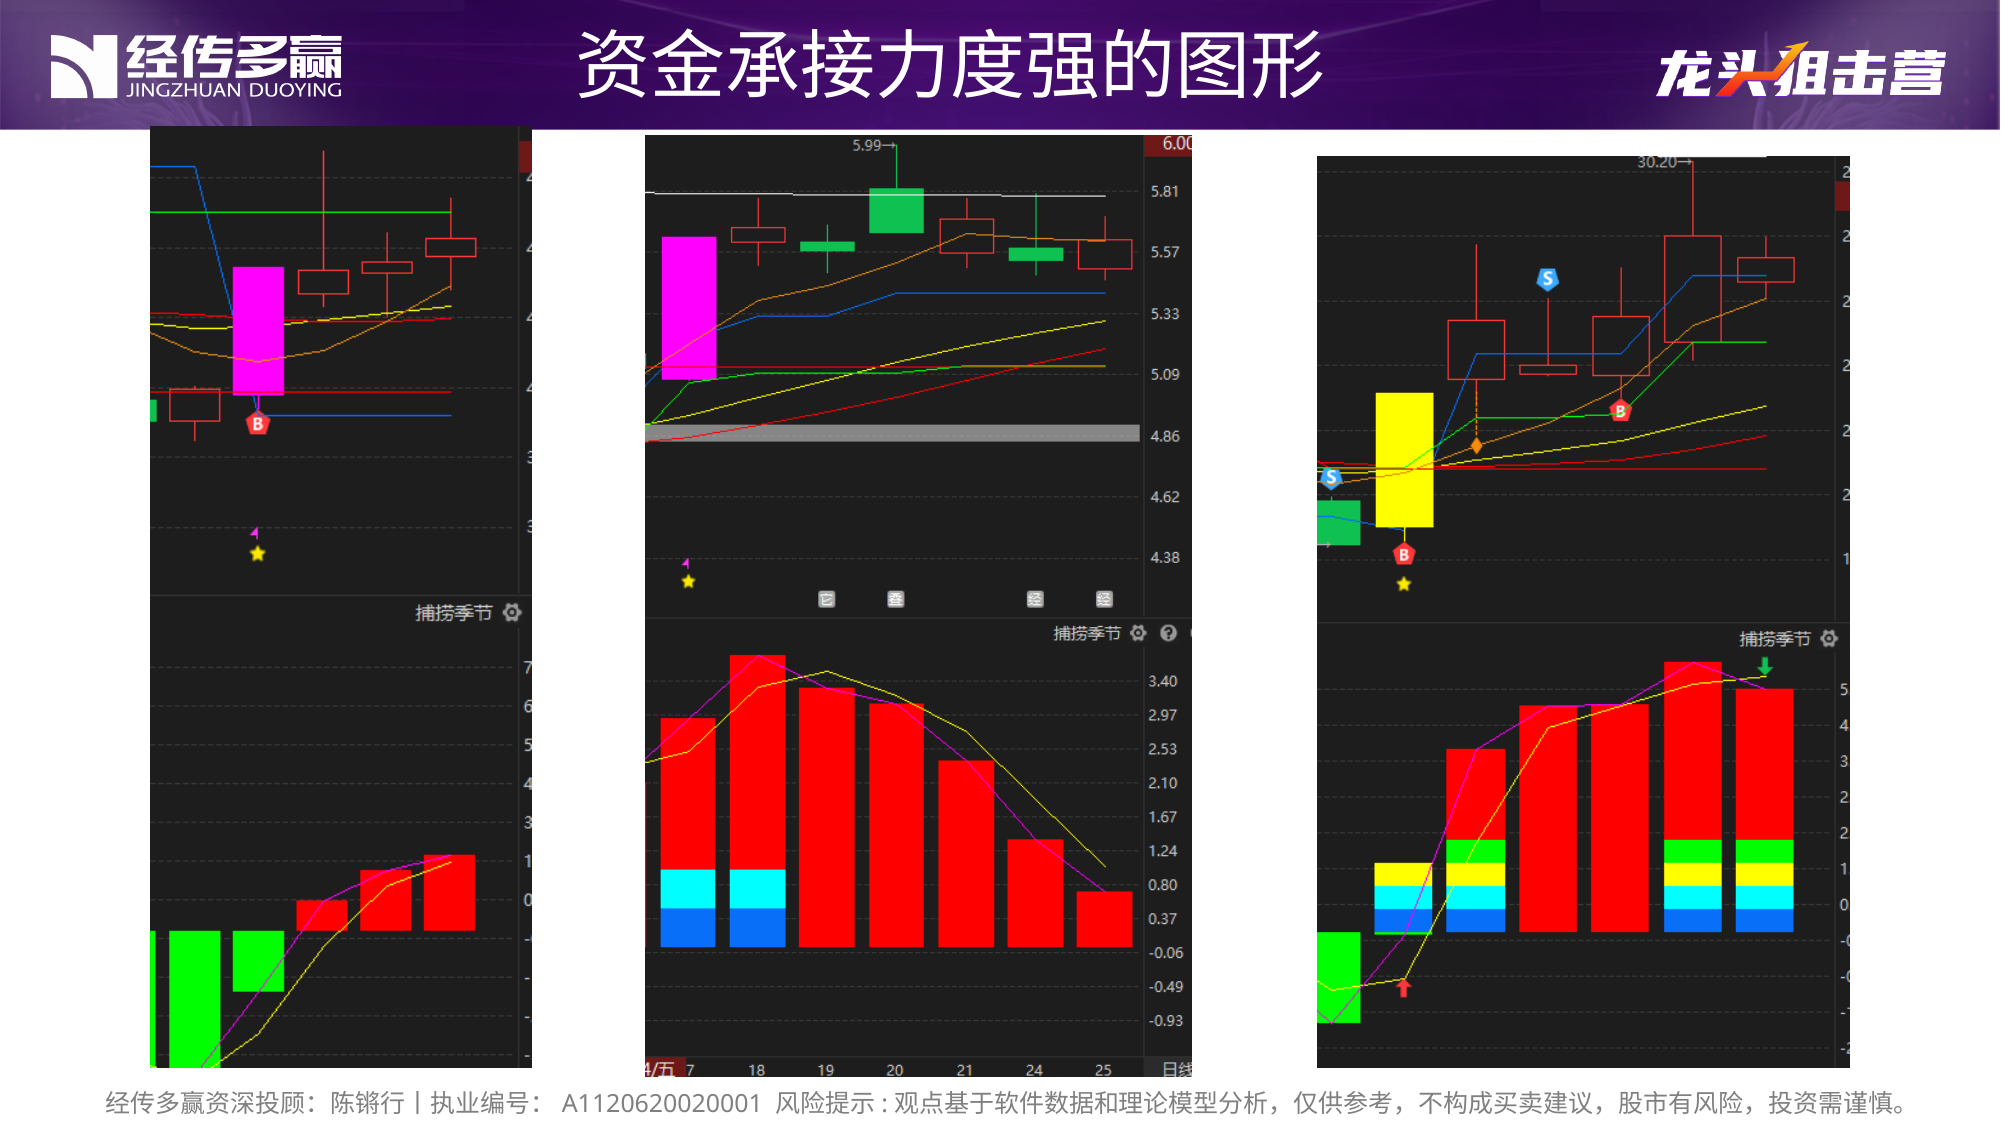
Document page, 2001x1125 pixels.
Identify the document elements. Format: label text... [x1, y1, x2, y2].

picture [1317, 156, 1850, 1068]
text_box 资金承接力度强的图形 [560, 10, 1832, 115]
picture [645, 135, 1192, 1078]
picture [0, 0, 2000, 1068]
